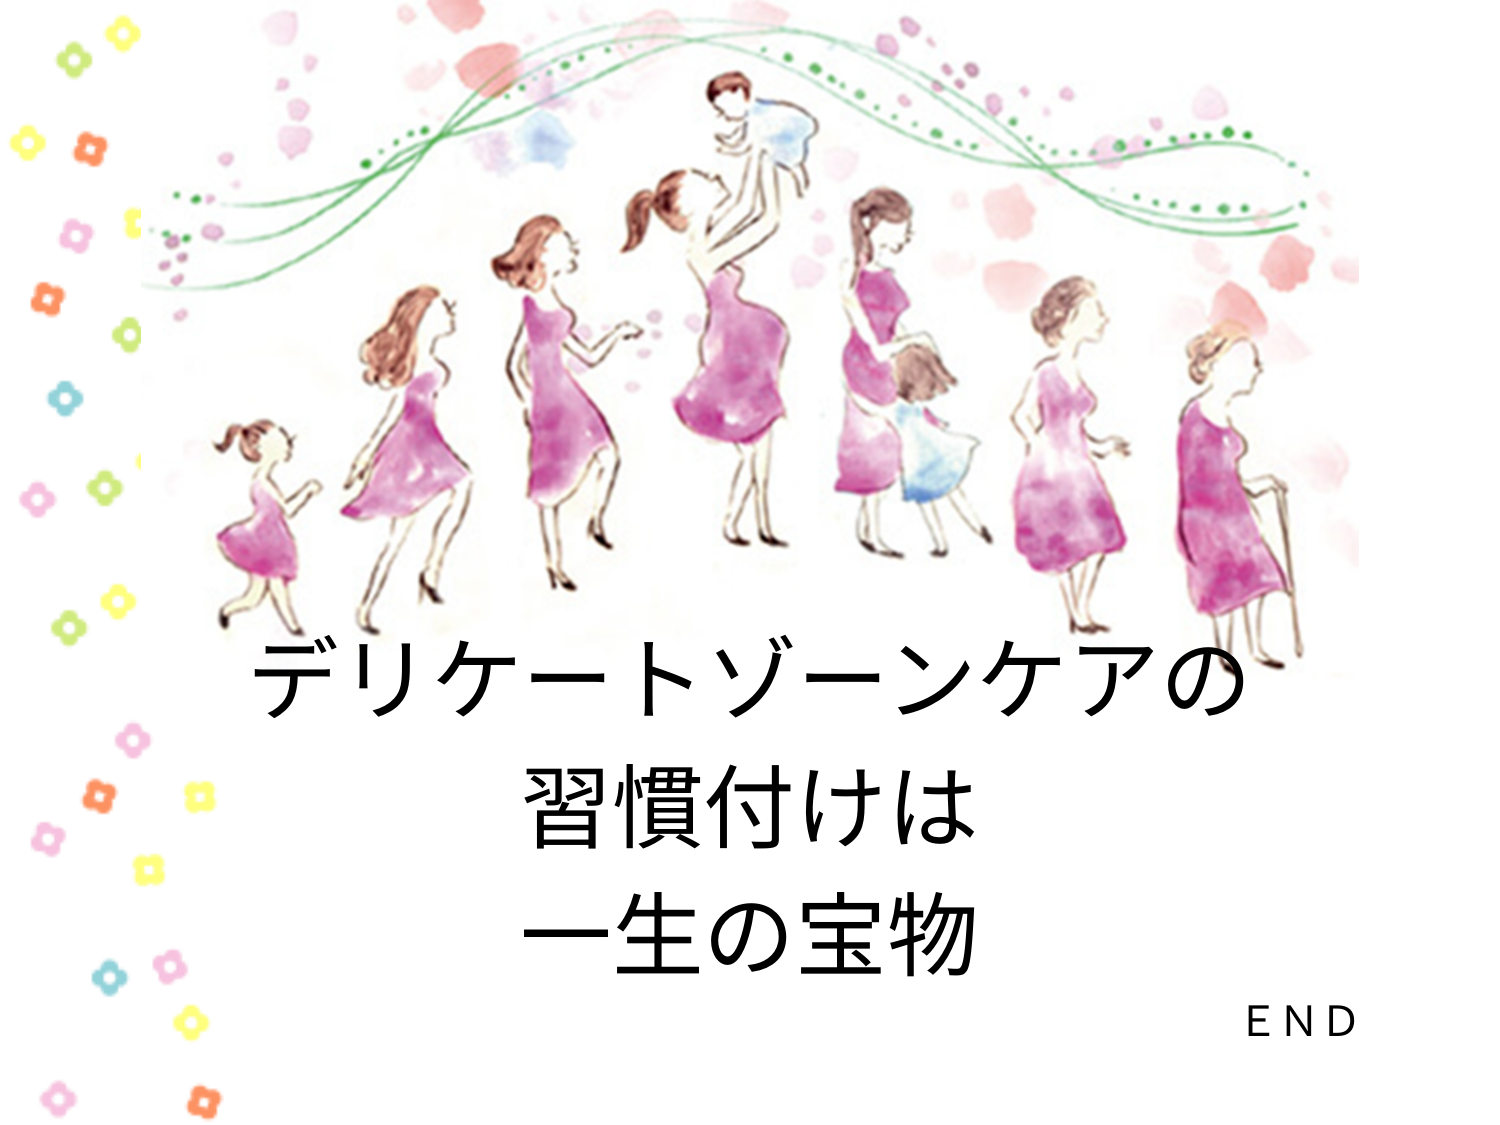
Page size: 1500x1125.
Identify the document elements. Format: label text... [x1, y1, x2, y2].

picture [0, 0, 1359, 1125]
list デリケートゾーンケアの 習慣付けは 一生の宝物 [76, 613, 1424, 1021]
text_box ＥＮＤ [1222, 987, 1424, 1053]
